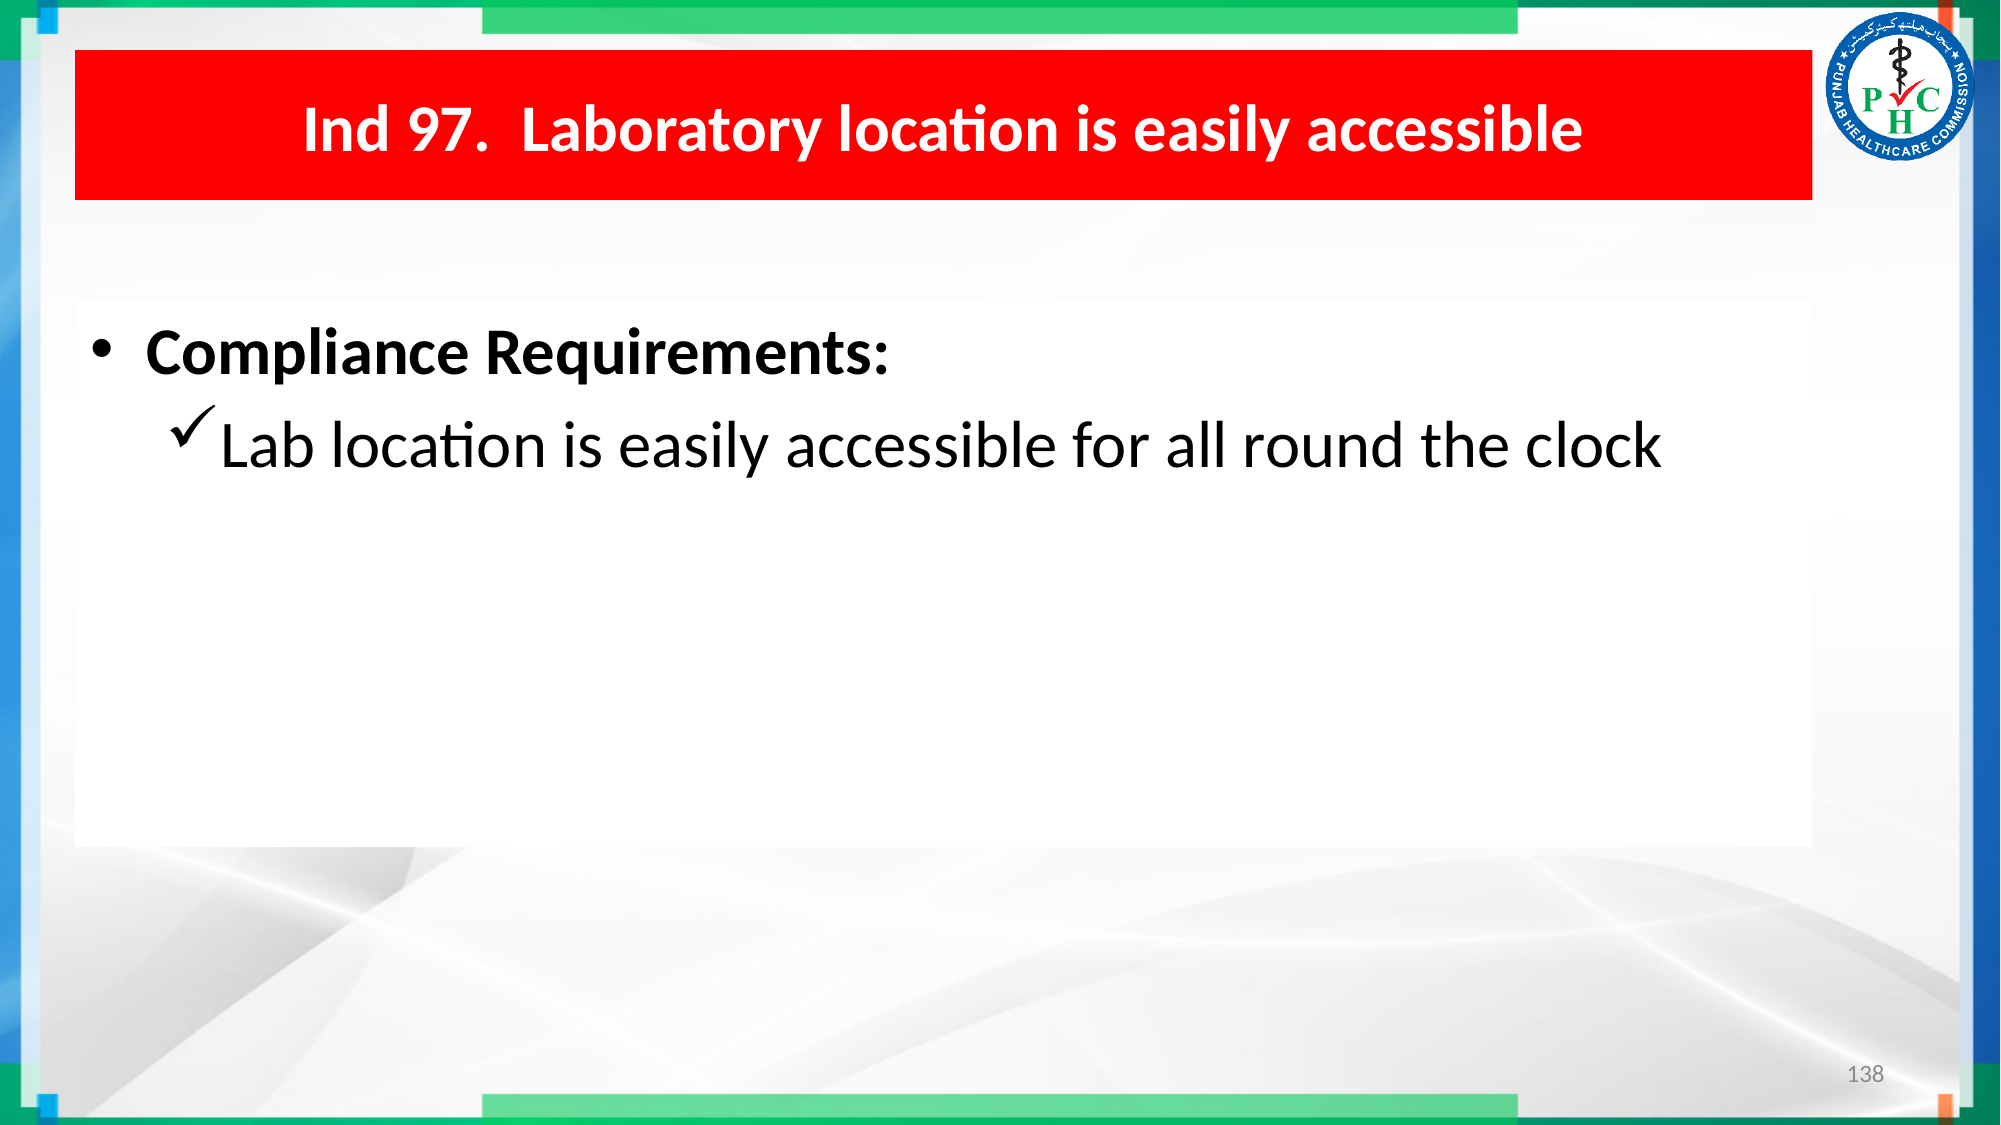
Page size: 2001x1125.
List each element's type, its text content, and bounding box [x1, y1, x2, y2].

list Compliance Requirements: Lab location is easily accessible for all round the clock [75, 299, 1813, 848]
slide_number 138 [1433, 1042, 1900, 1103]
title Ind 97. Laboratory location is easily accessible [75, 50, 1813, 200]
picture [0, 0, 2001, 1125]
